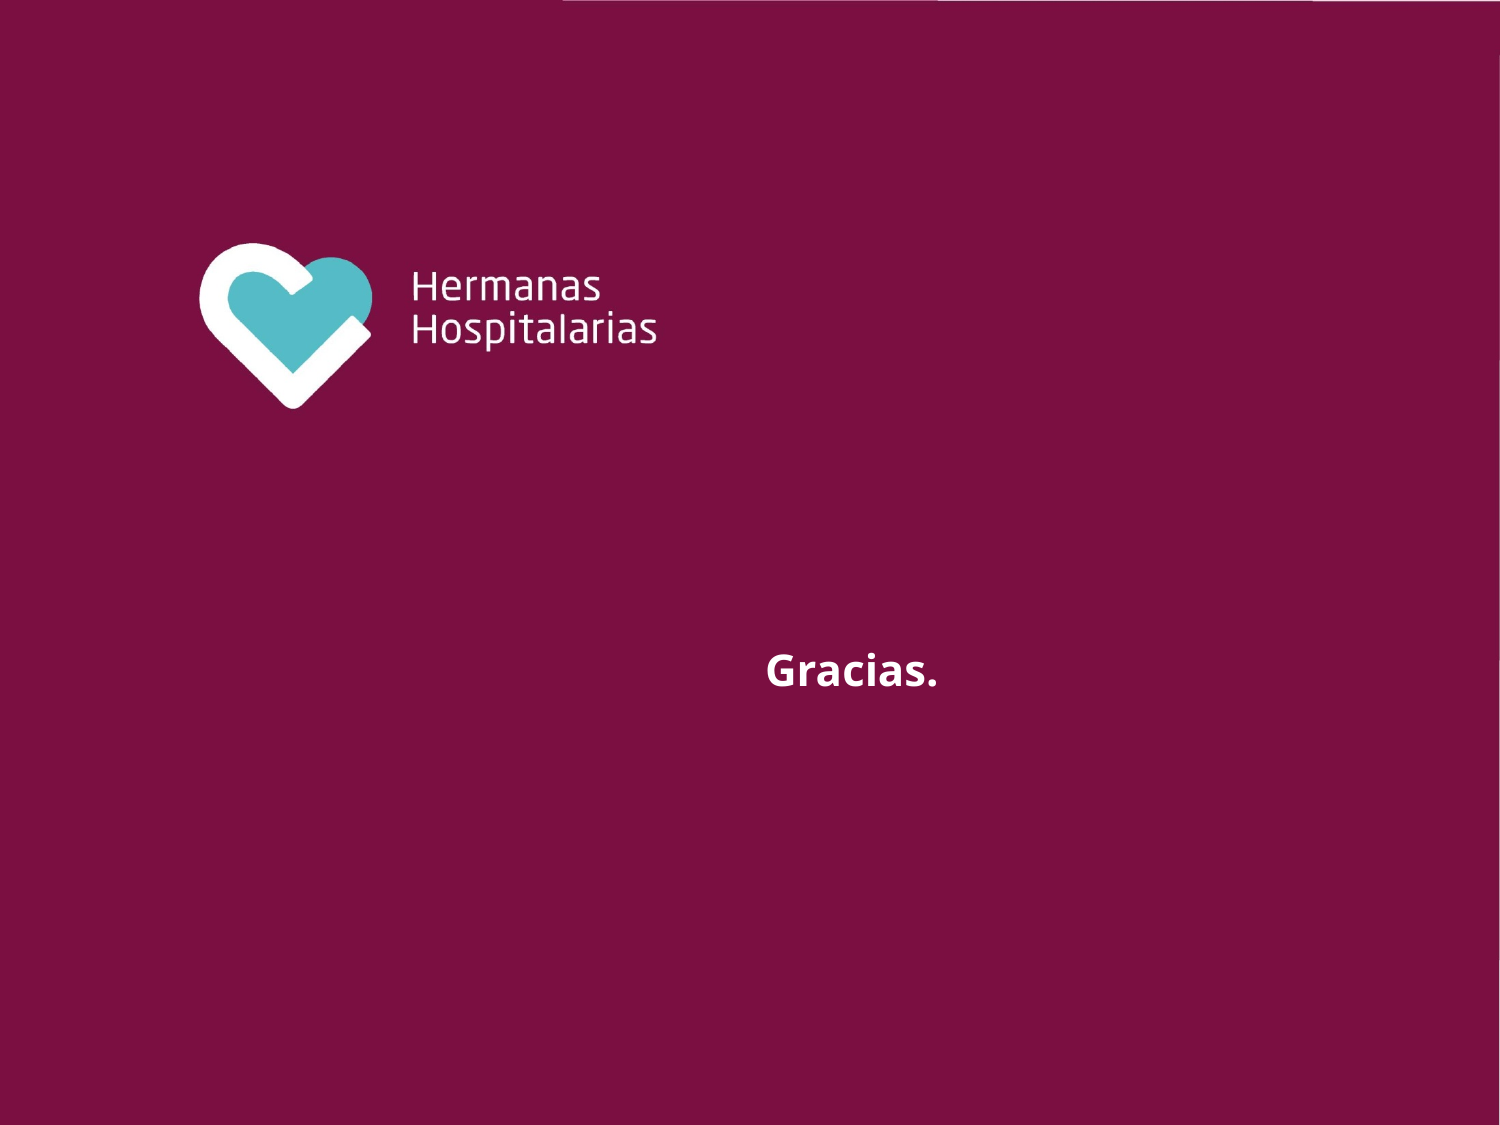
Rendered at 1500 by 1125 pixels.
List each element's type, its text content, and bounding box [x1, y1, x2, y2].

title Gracias. [750, 633, 1447, 705]
picture [0, 0, 1500, 1125]
